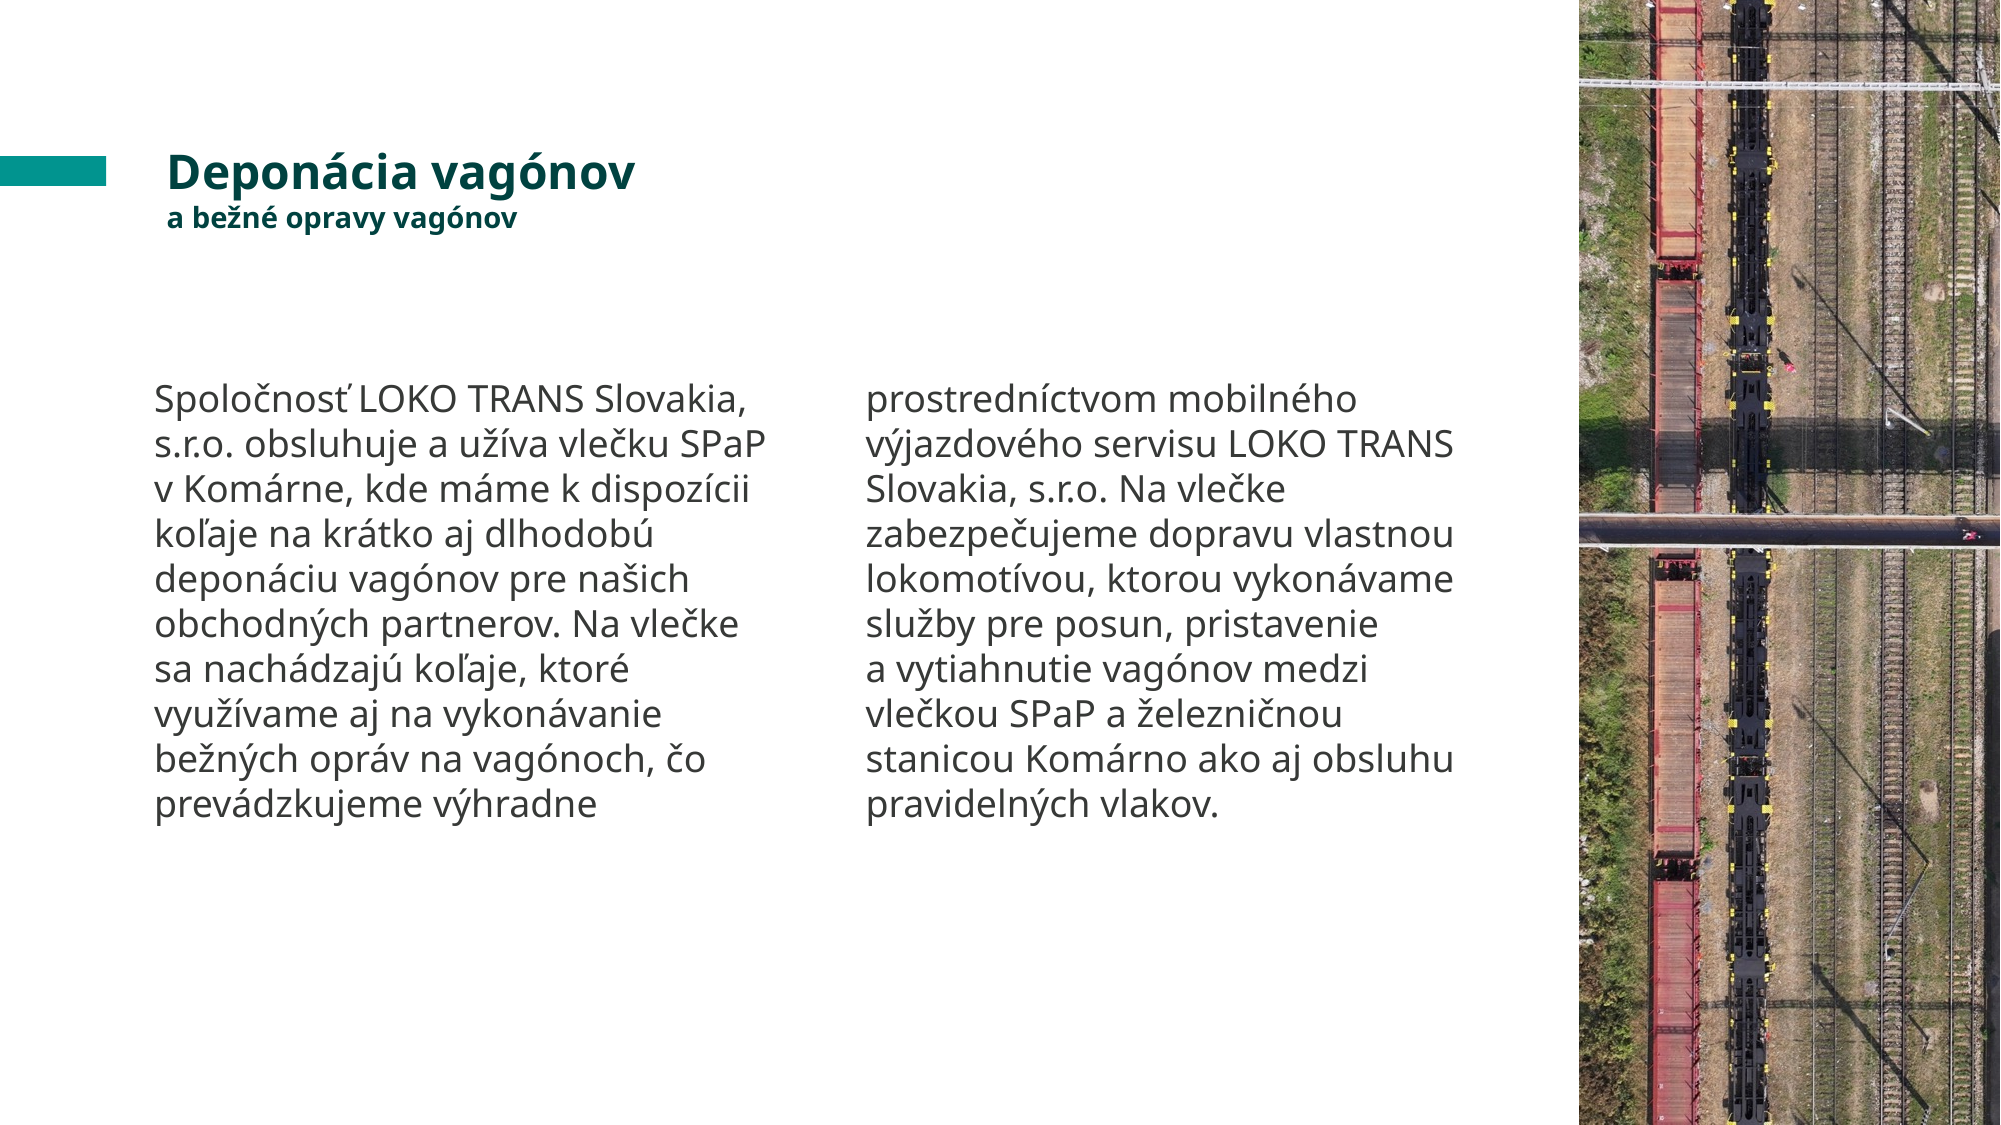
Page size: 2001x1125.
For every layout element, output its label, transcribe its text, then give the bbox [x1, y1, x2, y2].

picture [0, 155, 107, 186]
picture [1578, 0, 2000, 1125]
text_box prostredníctvom mobilného výjazdového servisu LOKO TRANS Slovakia, s.r.o. Na vlečke zabezpečujeme dopravu vlastnou lokomotívou, ktorou vykonávame služby pre posun, pristavenie a vytiahnutie vagónov medzi vlečkou SPaP a železničnou stanicou Komárno ako aj obsluhu pravidelných vlakov. [850, 367, 1513, 833]
text_box Deponácia vagónov a bežné opravy vagónov [151, 134, 652, 242]
text_box Spoločnosť LOKO TRANS Slovakia, s.r.o. obsluhuje a užíva vlečku SPaP v Komárne, kde máme k dispozícii koľaje na krátko aj dlhodobú deponáciu vagónov pre našich obchodných partnerov. Na vlečke sa nachádzajú koľaje, ktoré využívame aj na vykonávanie bežných opráv na vagónoch, čo prevádzkujeme výhradne [139, 367, 802, 833]
